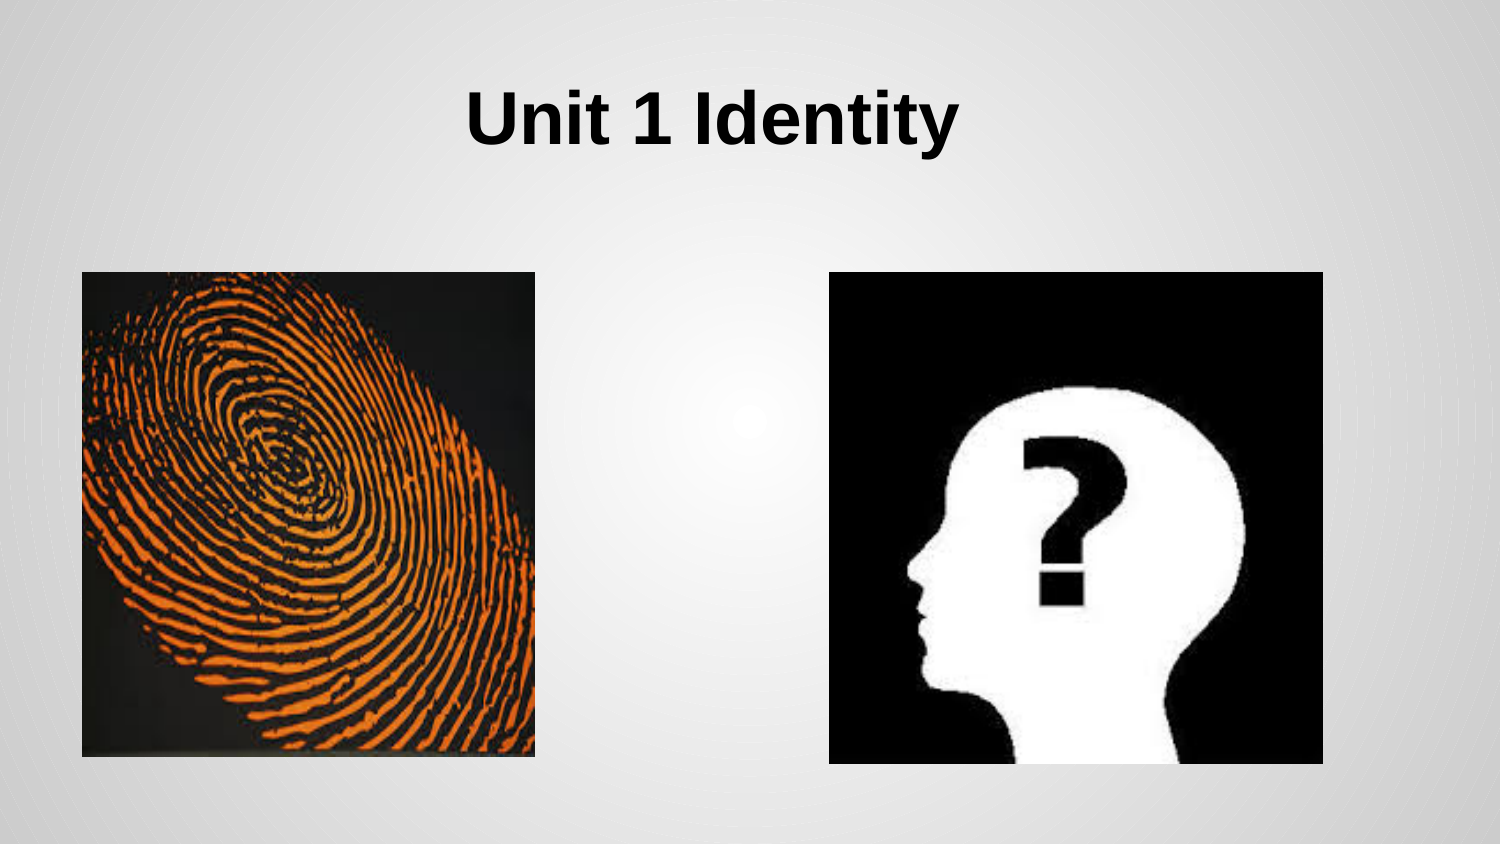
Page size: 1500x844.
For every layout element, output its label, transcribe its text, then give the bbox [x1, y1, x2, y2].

picture [81, 272, 535, 757]
title Unit 1 Identity [75, 33, 1425, 175]
picture [828, 272, 1323, 764]
list [75, 212, 1425, 824]
